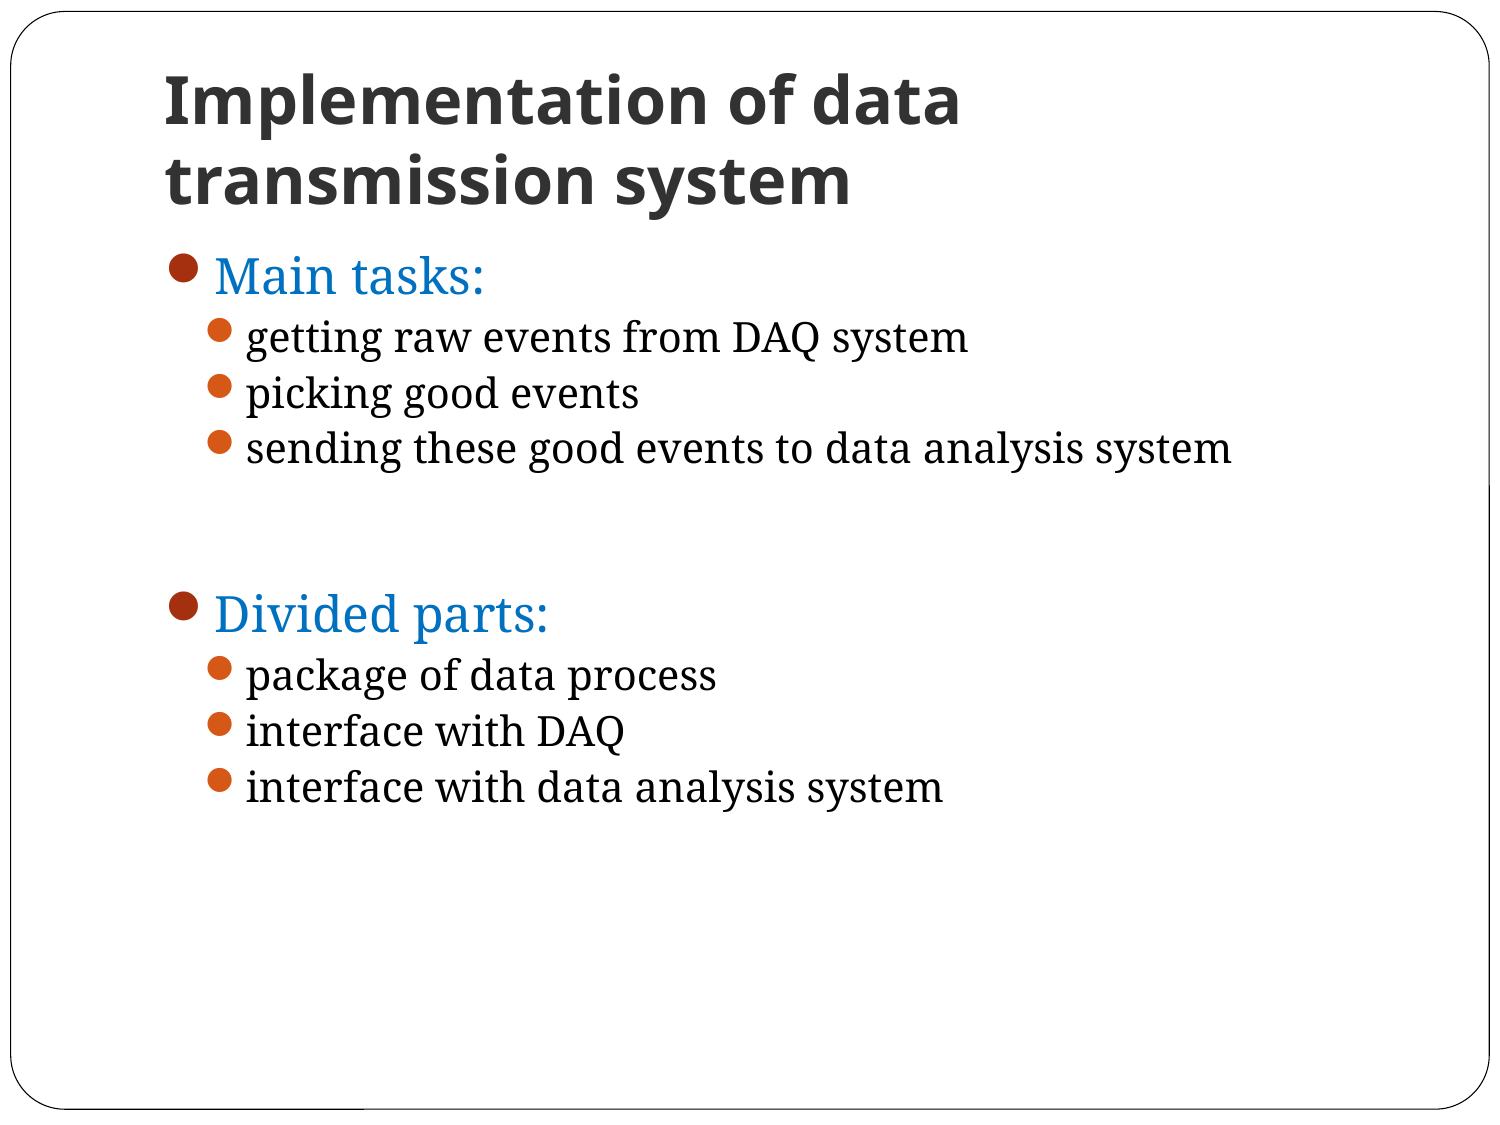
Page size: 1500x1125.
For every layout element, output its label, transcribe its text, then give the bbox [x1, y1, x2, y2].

list Main tasks: getting raw events from DAQ system picking good events sending these good events to data analysis system Divided parts: package of data process interface with DAQ interface with data analysis system [150, 237, 1425, 988]
title Implementation of data transmission system [150, 45, 1425, 233]
